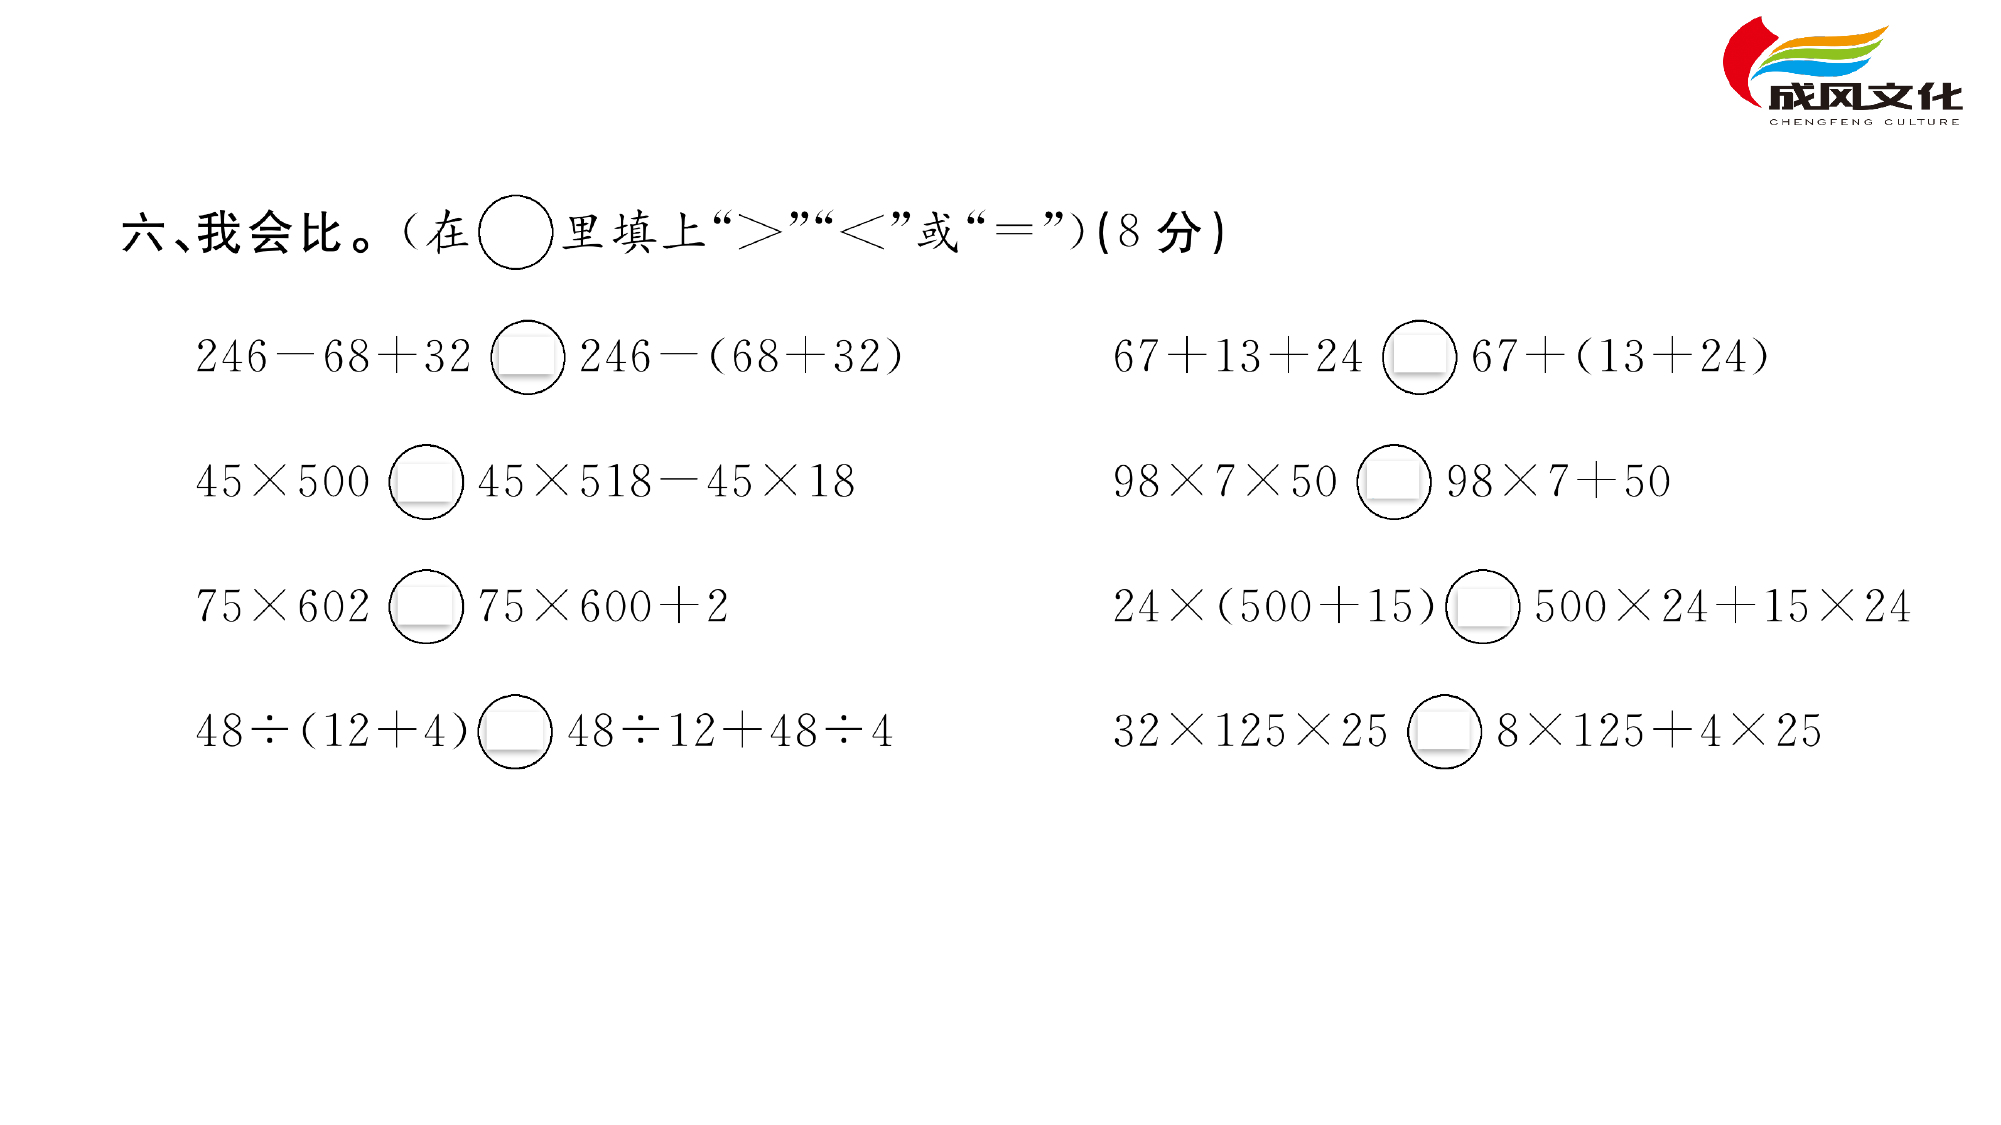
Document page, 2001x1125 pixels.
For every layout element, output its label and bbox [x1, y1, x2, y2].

picture [117, 176, 2000, 790]
picture [1708, 0, 1986, 136]
